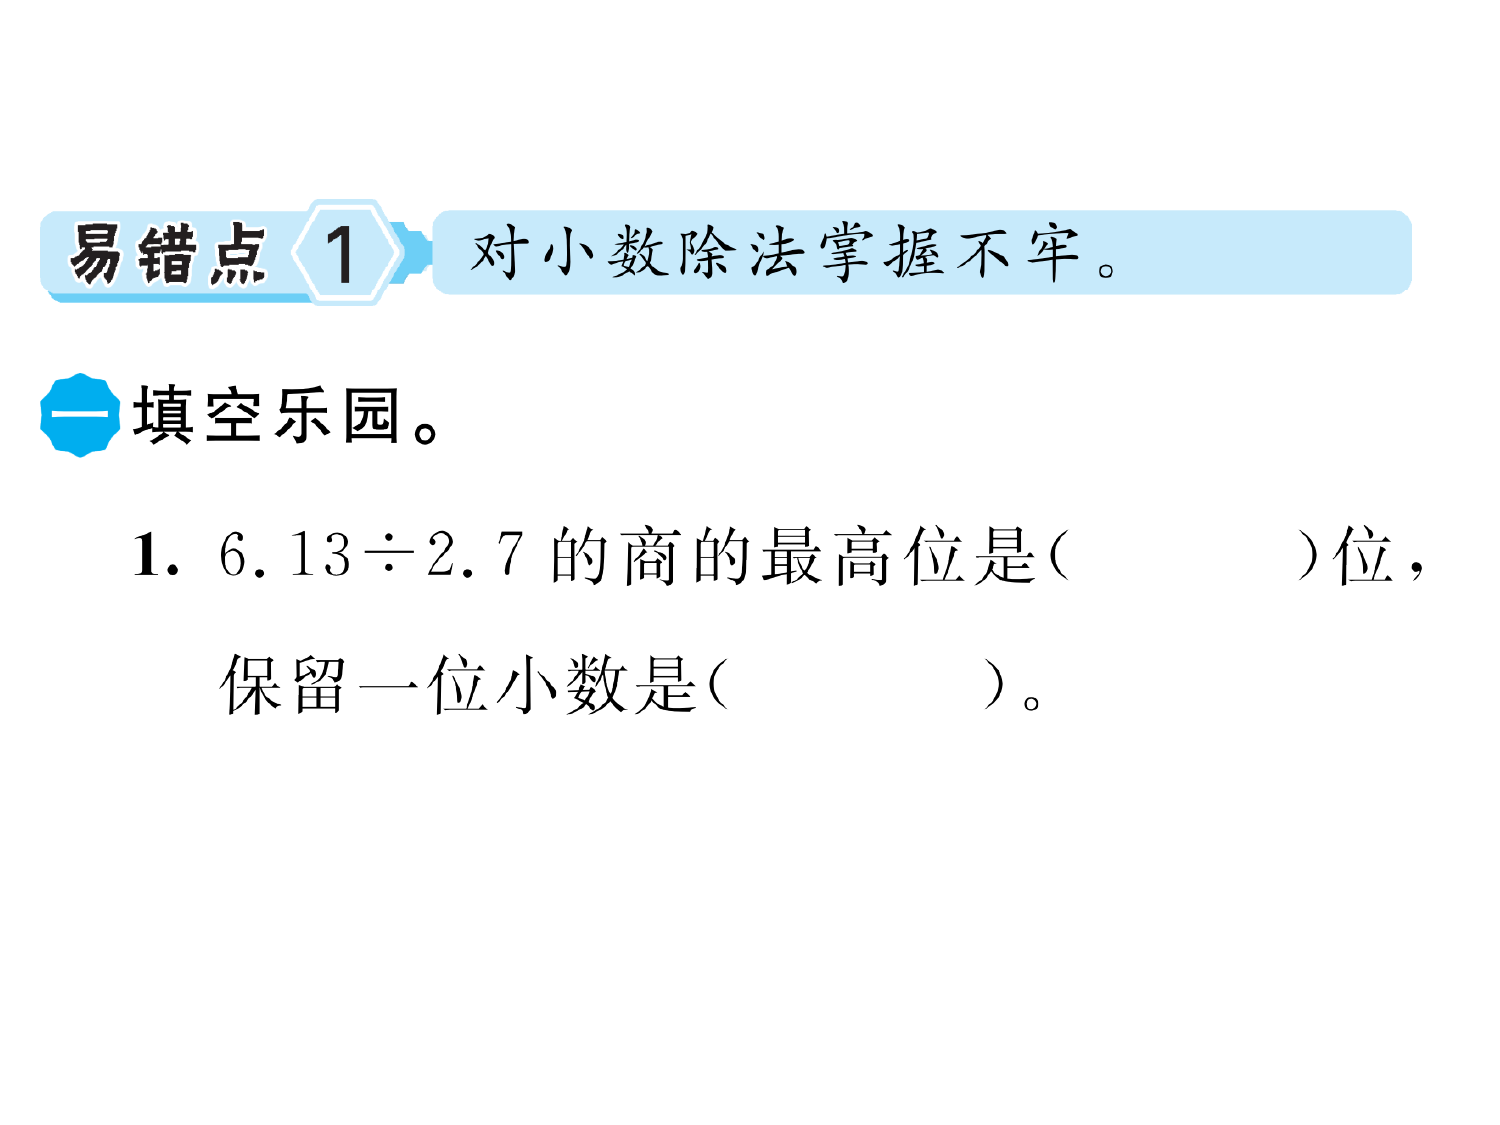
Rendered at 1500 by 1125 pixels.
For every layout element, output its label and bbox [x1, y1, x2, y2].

picture [35, 177, 1453, 754]
